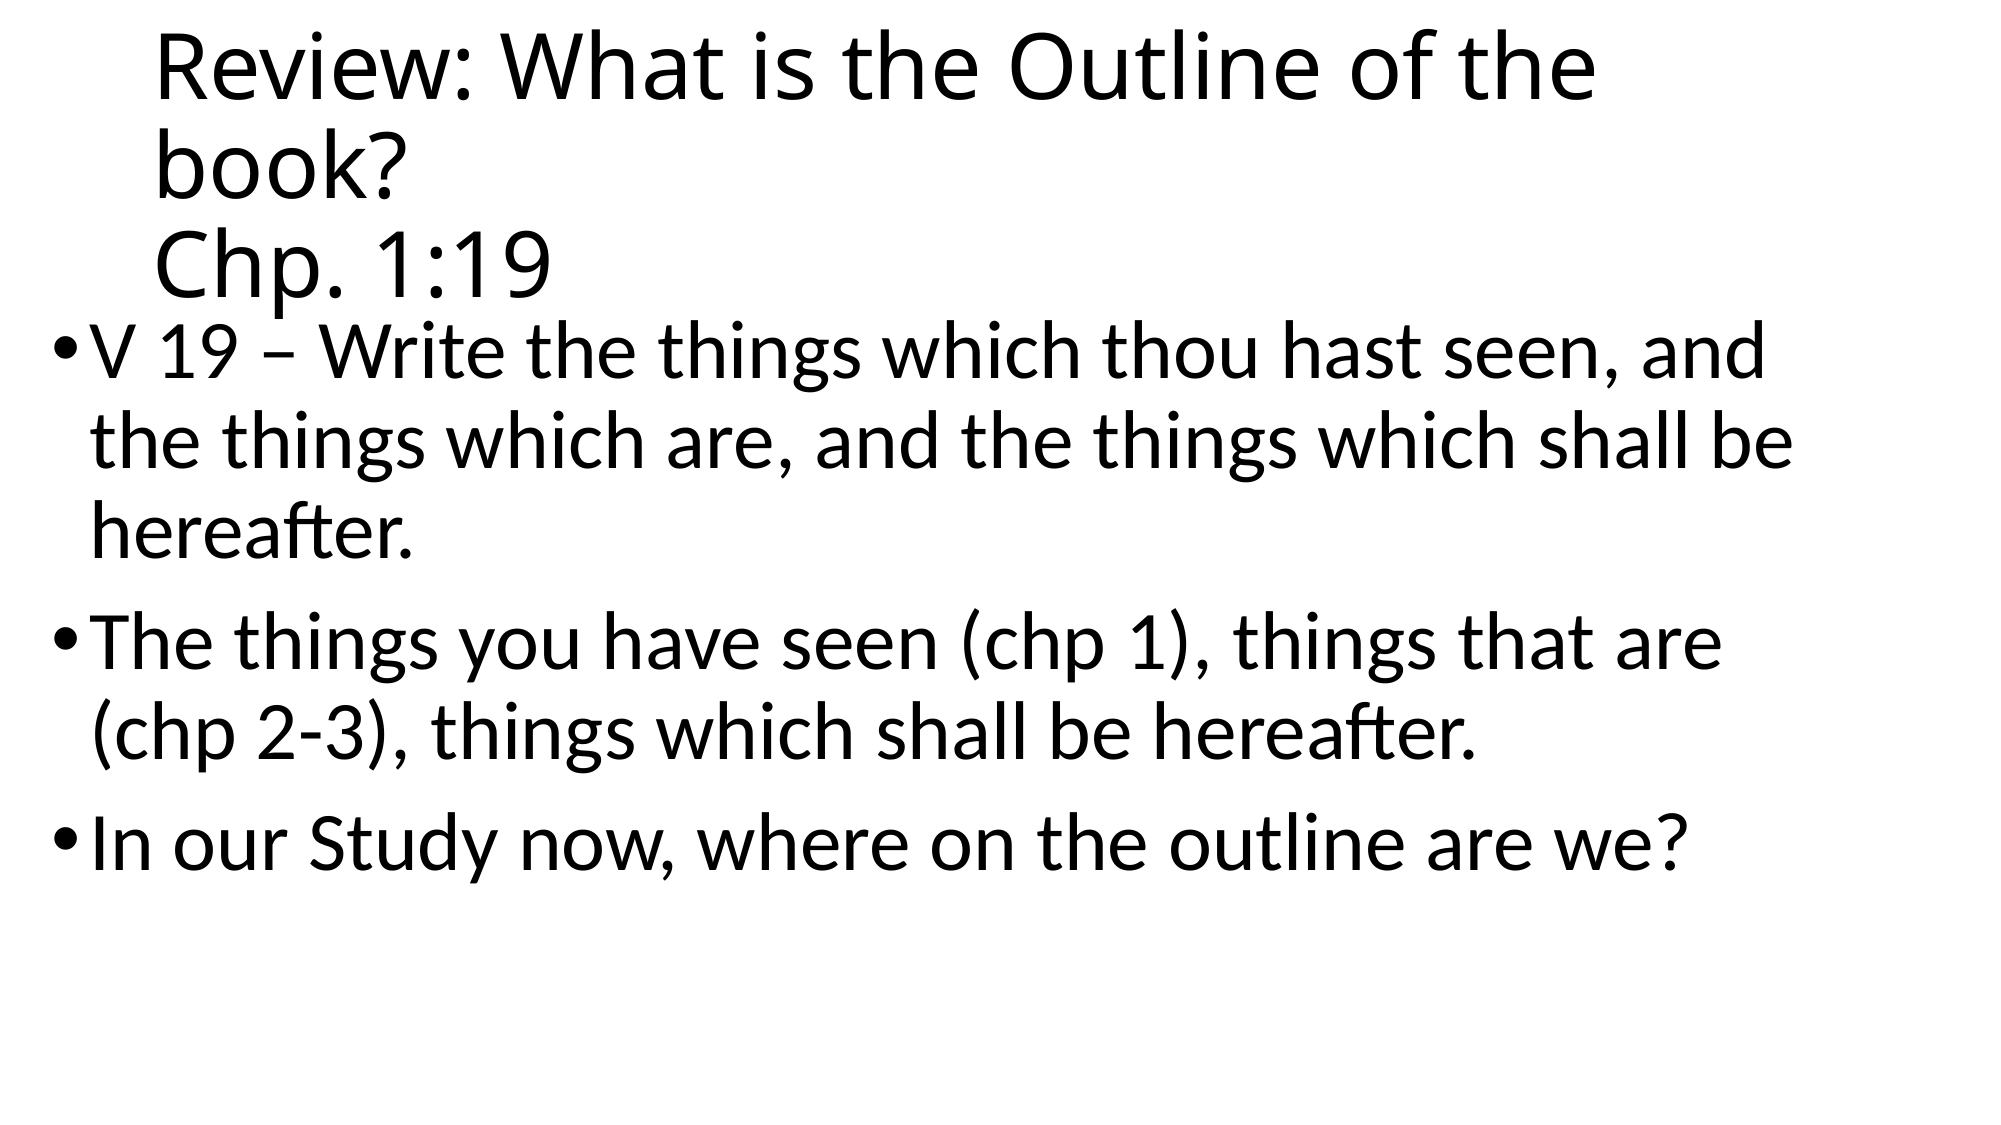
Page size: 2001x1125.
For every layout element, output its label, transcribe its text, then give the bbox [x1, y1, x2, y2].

title Review: What is the Outline of the book? Chp. 1:19 [137, 59, 1863, 278]
list V 19 – Write the things which thou hast seen, and the things which are, and the things which shall be hereafter. The things you have seen (chp 1), things that are (chp 2-3), things which shall be hereafter. In our Study now, where on the outline are we? [36, 299, 1863, 1125]
